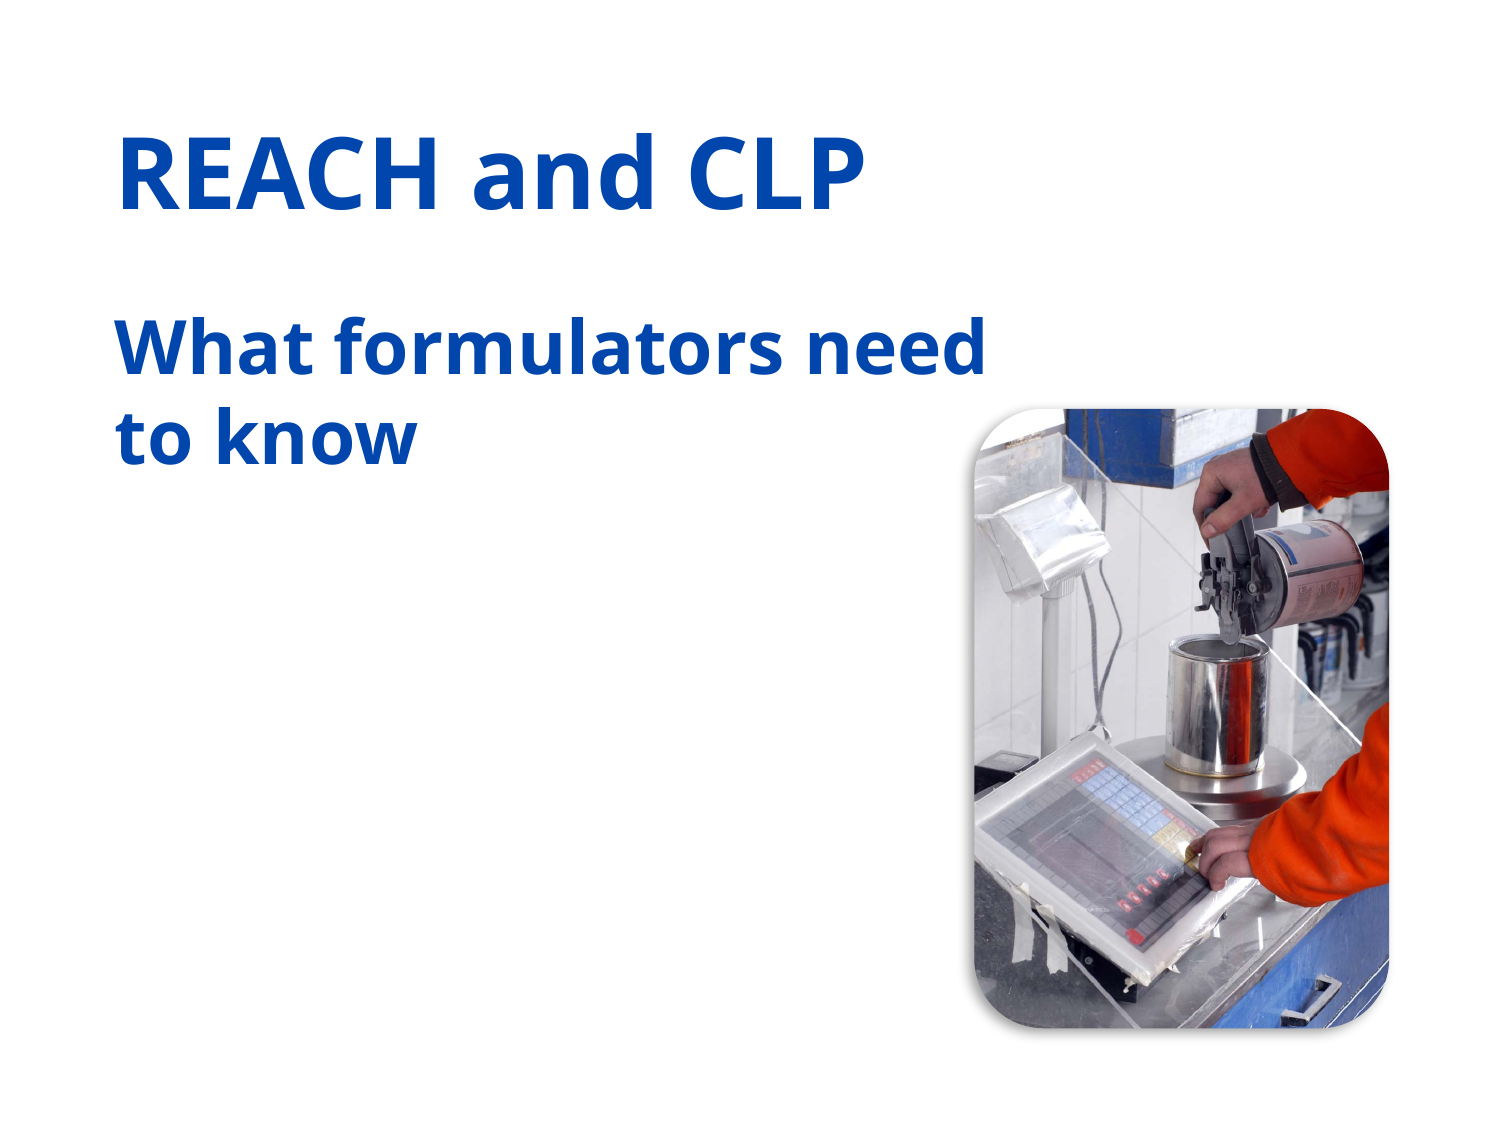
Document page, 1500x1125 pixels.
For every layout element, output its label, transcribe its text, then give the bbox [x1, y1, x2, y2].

text_box REACH and CLP What formulators need to know [100, 101, 1036, 290]
picture [974, 408, 1390, 1029]
